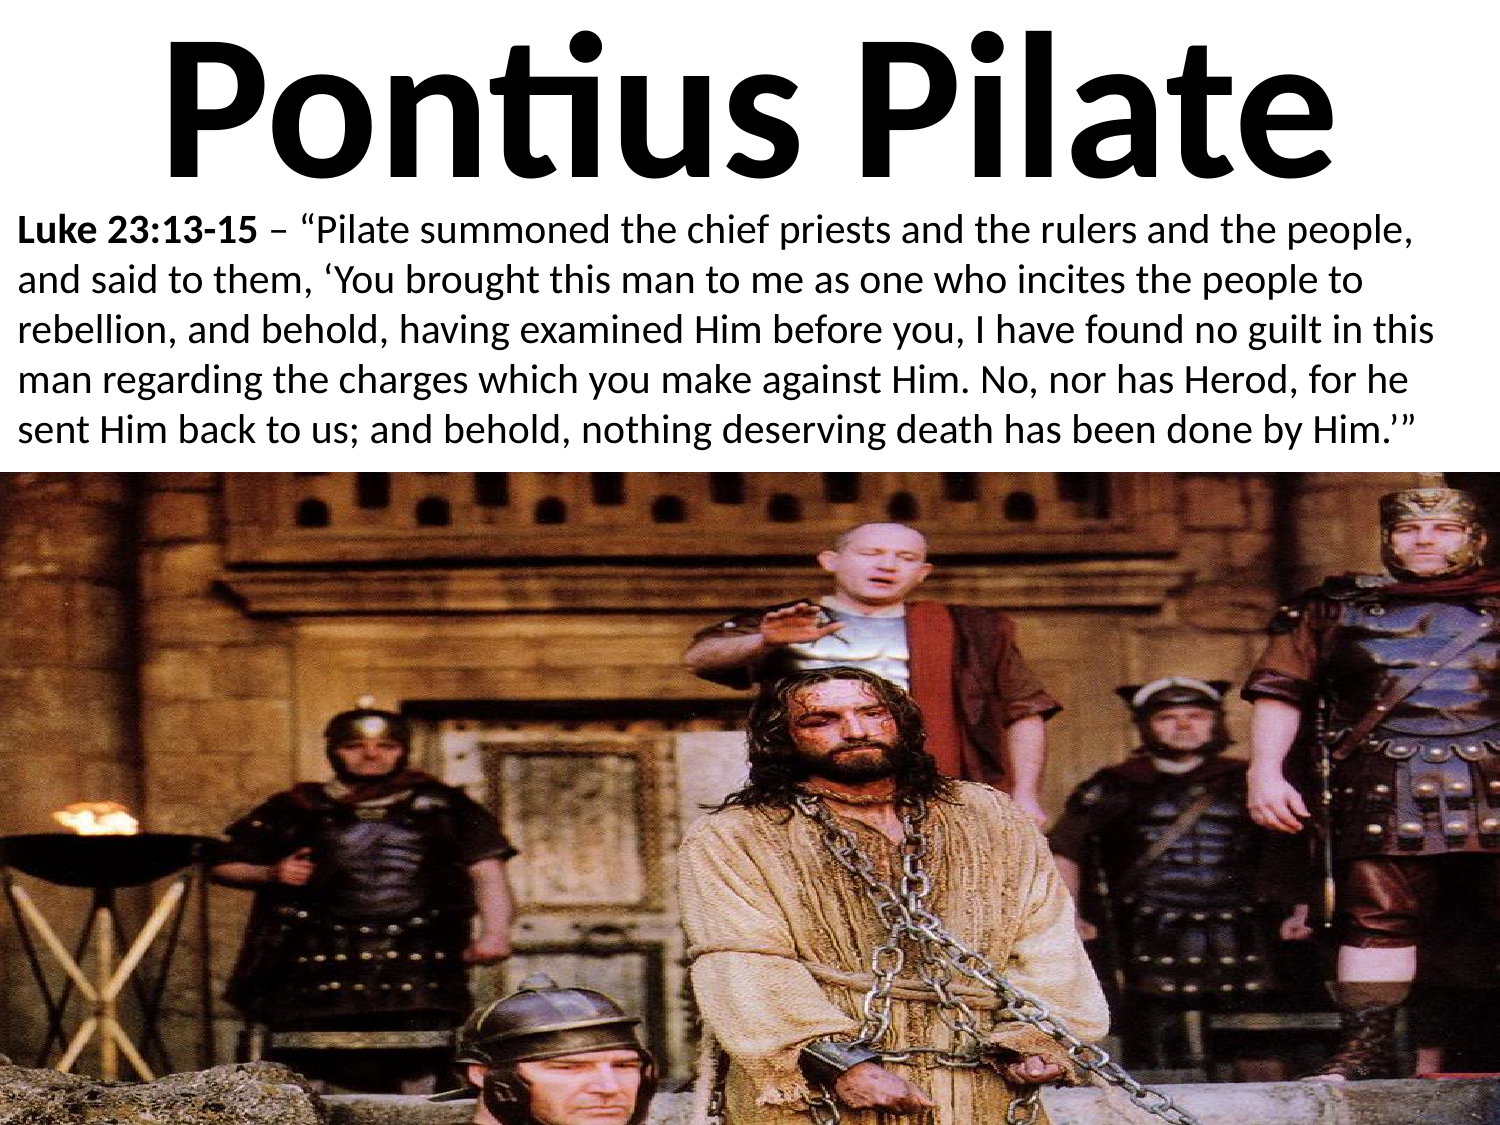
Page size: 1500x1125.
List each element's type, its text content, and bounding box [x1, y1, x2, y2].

text_box Luke 23:13-15 – “Pilate summoned the chief priests and the rulers and the people, and said to them, ‘You brought this man to me as one who incites the people to rebellion, and behold, having examined Him before you, I have found no guilt in this man regarding the charges which you make against Him. No, nor has Herod, for he sent Him back to us; and behold, nothing deserving death has been done by Him.’” [2, 193, 1500, 459]
title Pontius Pilate [0, 0, 1500, 188]
picture [0, 472, 1500, 1125]
